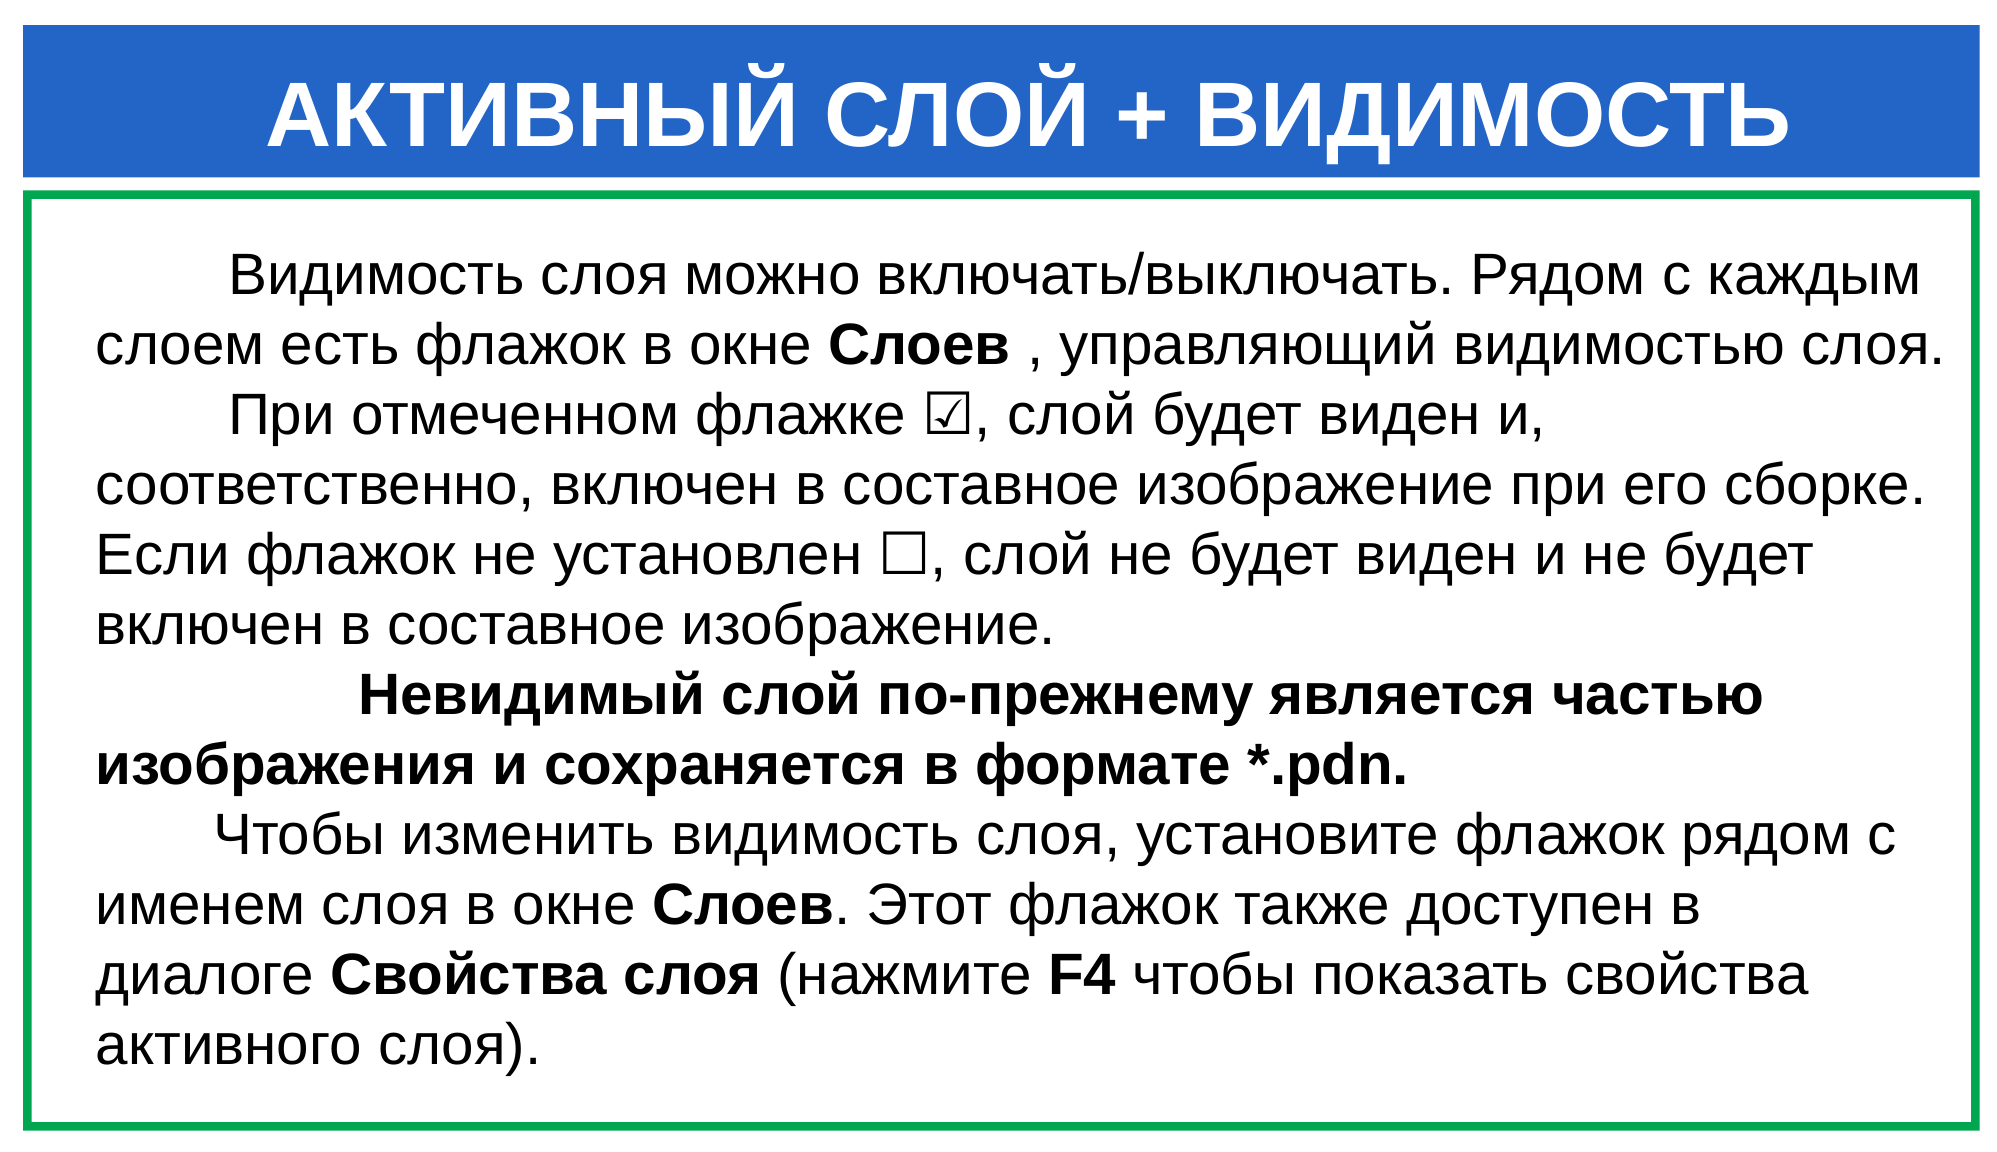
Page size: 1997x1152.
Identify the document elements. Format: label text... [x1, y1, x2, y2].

text_box АКТИВНЫЙ СЛОЙ + ВИДИМОСТЬ [62, 48, 1997, 165]
text_box Видимость слоя можно включать/выключать. Рядом с каждым слоем есть флажок в окне Слоев , управляющий видимостью слоя. При отмеченном флажке ☑, слой будет виден и, соответственно, включен в составное изображение при его сборке. Если флажок не установлен ☐, слой не будет виден и не будет включен в составное изображение. Невидимый слой по-прежнему является частью изображения и сохраняется в формате *.pdn. Чтобы изменить видимость слоя, установите флажок рядом с именем слоя в окне Слоев. Этот флажок также доступен в диалоге Свойства слоя (нажмите F4 чтобы показать свойства активного слоя). [95, 236, 1948, 1146]
